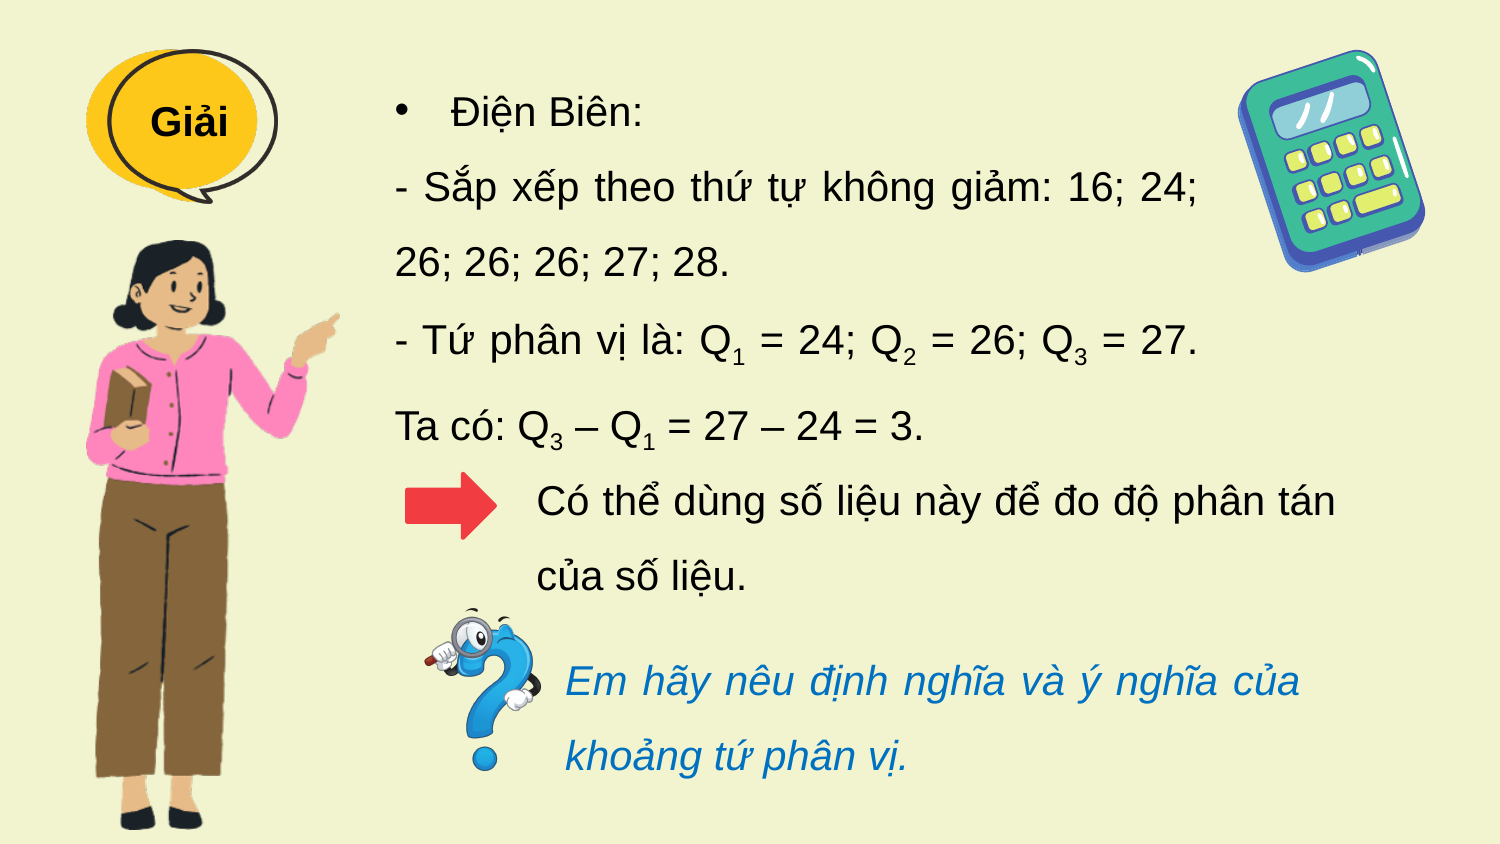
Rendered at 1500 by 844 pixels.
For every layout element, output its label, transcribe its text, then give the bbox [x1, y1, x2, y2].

text_box [405, 471, 497, 540]
text_box Có thể dùng số liệu này để đo độ phân tán của số liệu. [521, 440, 1352, 606]
text_box Em hãy nêu định nghĩa và ý nghĩa của khoảng tứ phân vị. [550, 621, 1316, 787]
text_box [1237, 49, 1428, 273]
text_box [86, 49, 279, 204]
picture [86, 240, 340, 830]
text_box Điện Biên: - Sắp xếp theo thứ tự không giảm: 16; 24; 26; 26; 26; 27; 28. - Tứ phân vị là: Q1 = 24; Q2 = 26; Q3 = 27. Ta có: Q3 – Q1 = 27 – 24 = 3. [379, 52, 1214, 463]
picture [423, 607, 541, 772]
